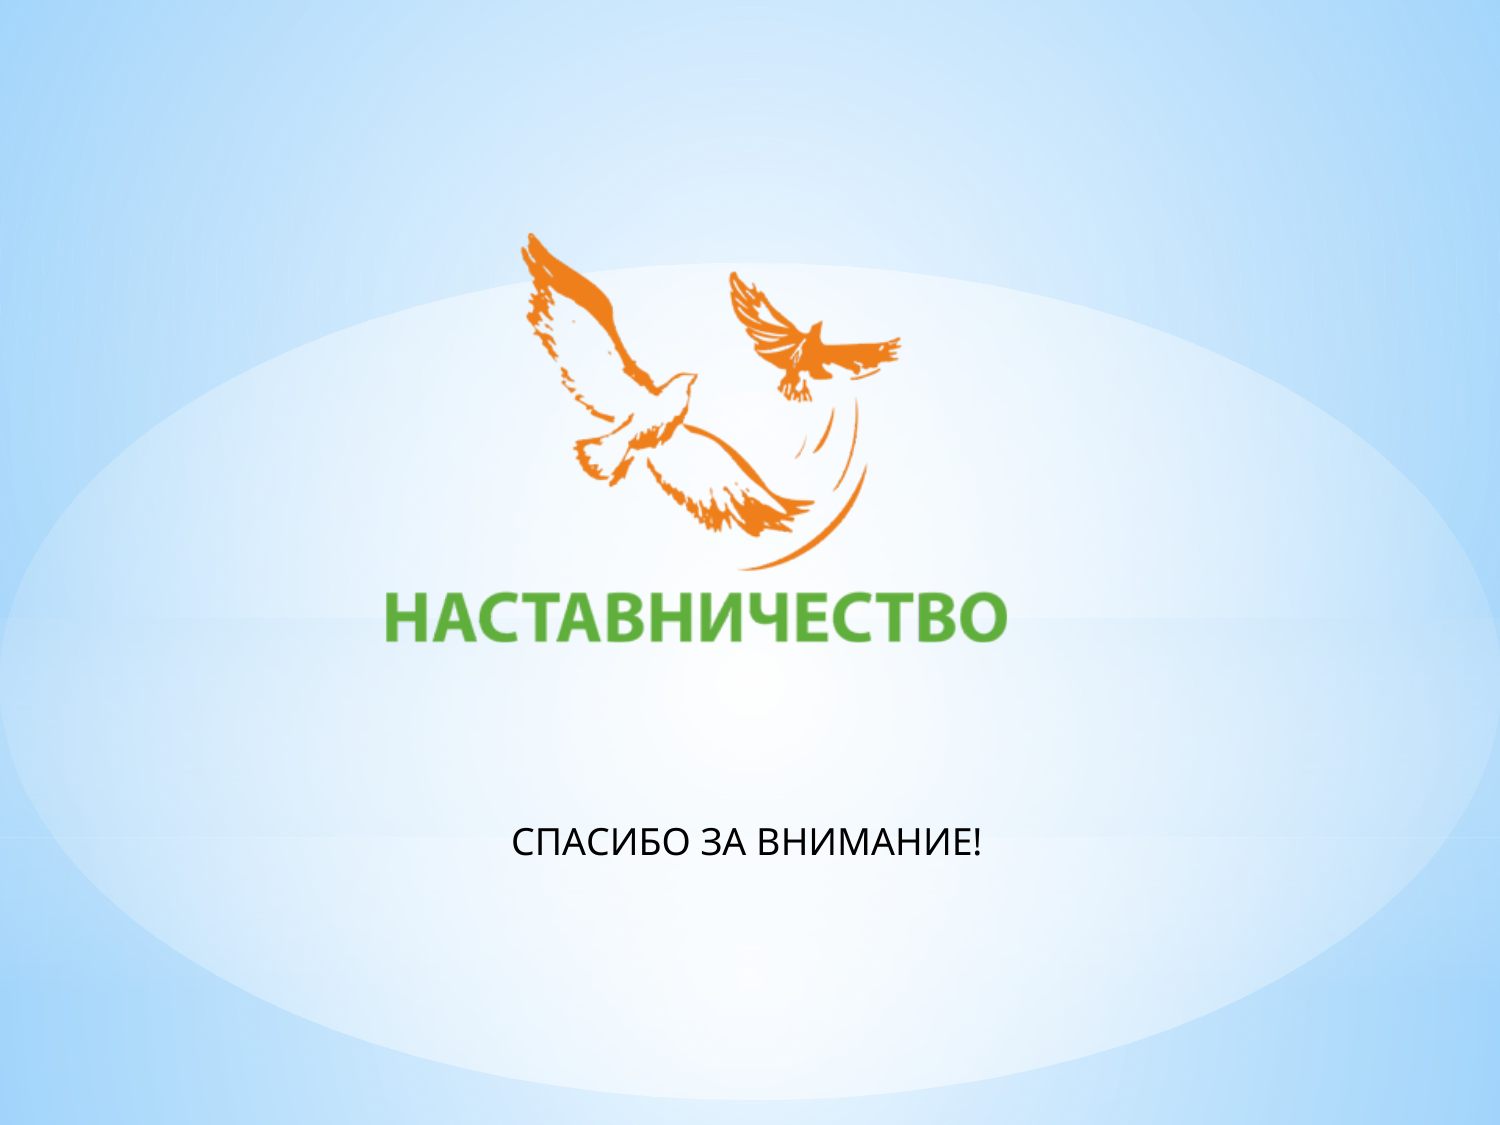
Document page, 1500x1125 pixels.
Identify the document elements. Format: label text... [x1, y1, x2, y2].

text_box СПАСИБО ЗА ВНИМАНИЕ! [496, 810, 998, 871]
picture [383, 125, 1010, 751]
